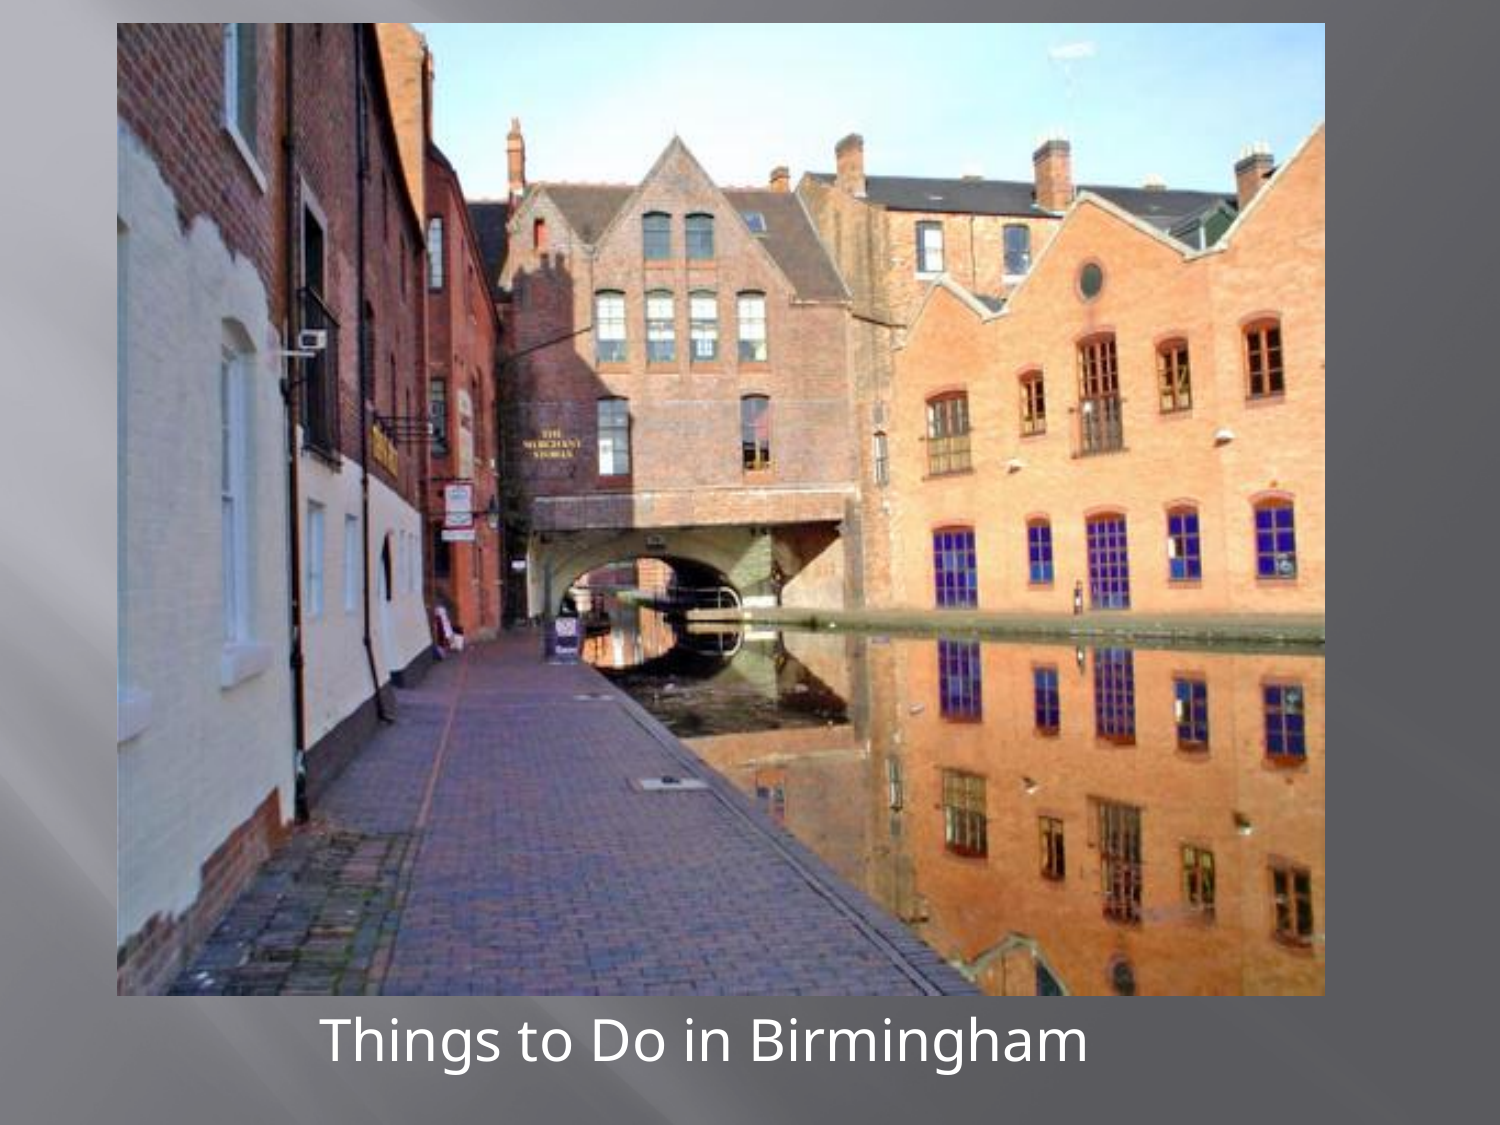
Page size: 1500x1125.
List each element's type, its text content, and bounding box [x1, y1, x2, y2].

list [116, 23, 1325, 997]
text_box Things to Do in Birmingham [152, 1037, 1278, 1081]
